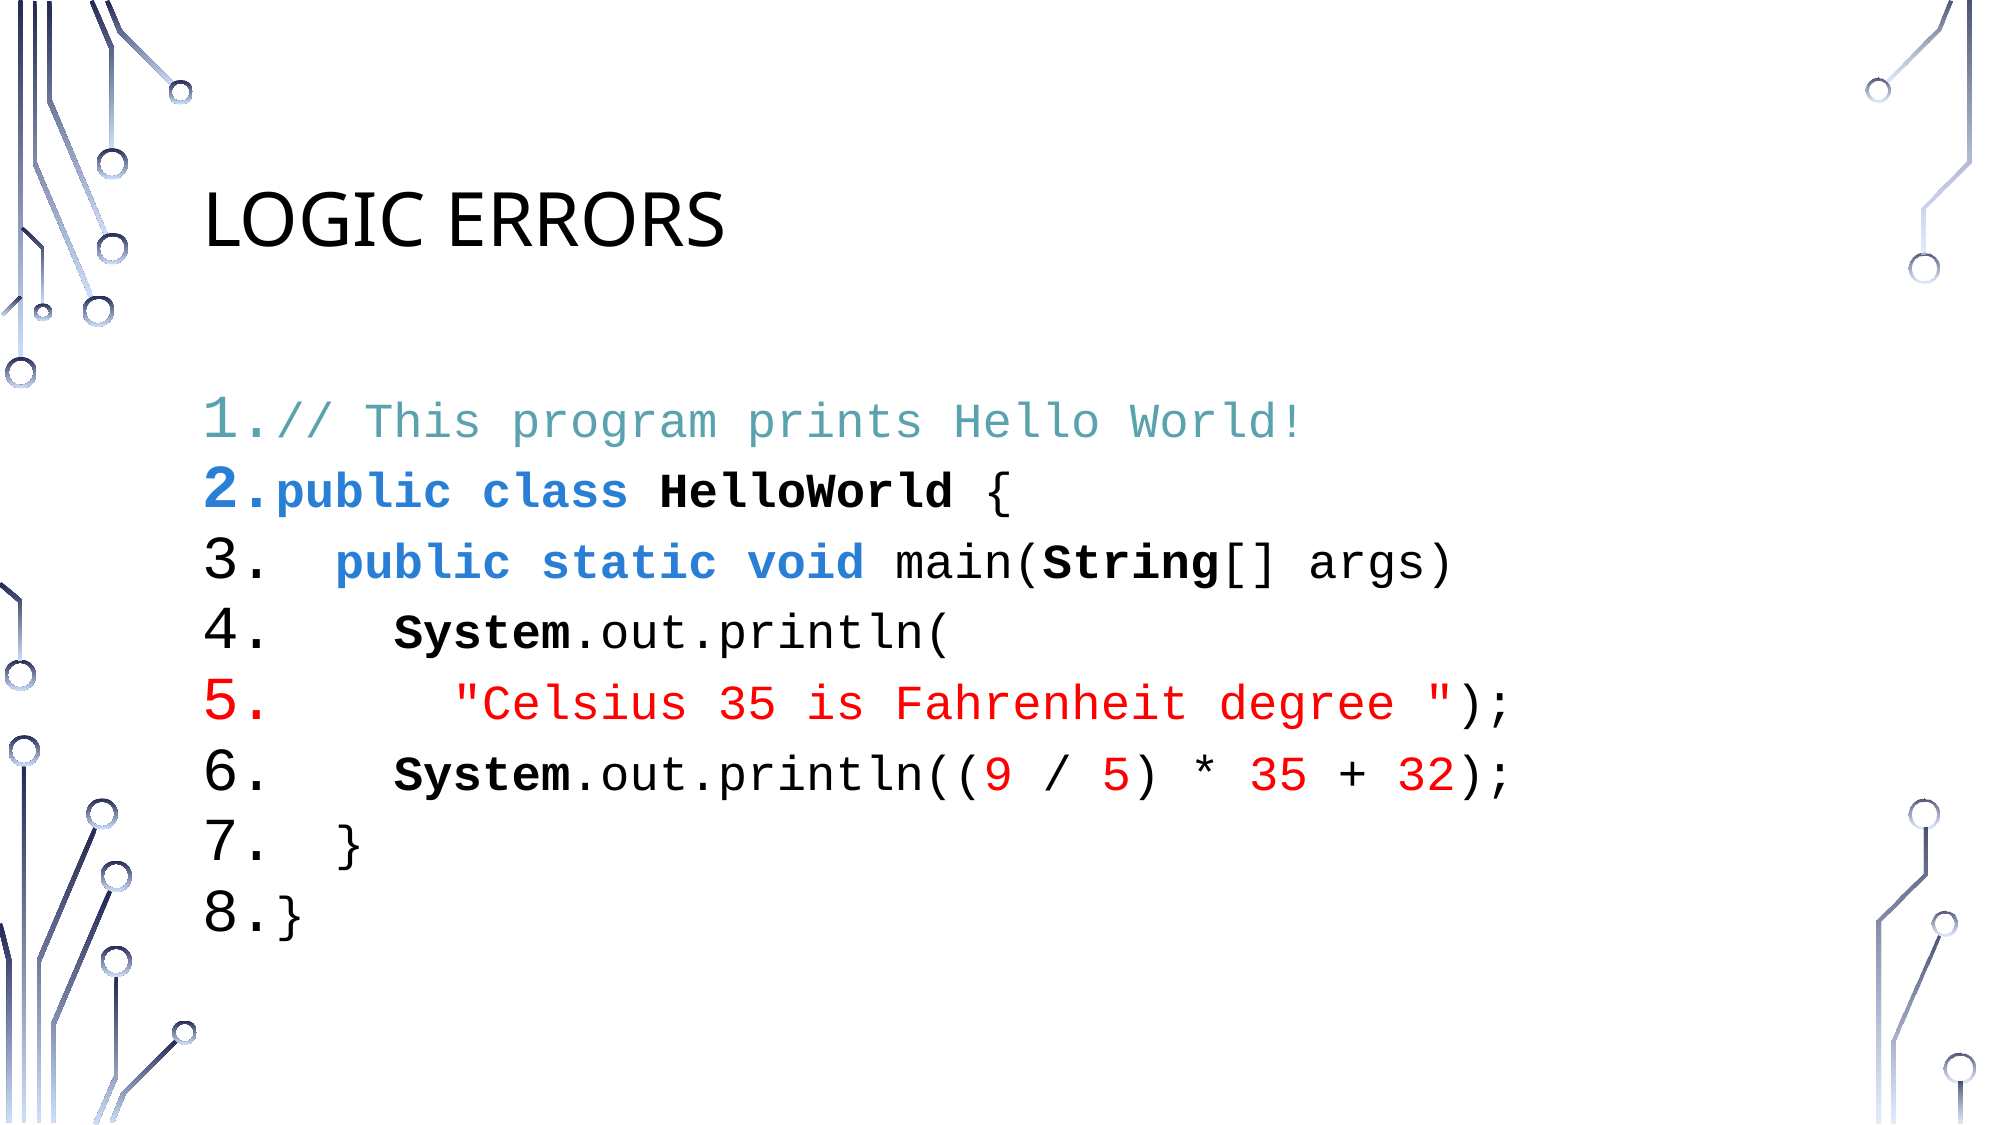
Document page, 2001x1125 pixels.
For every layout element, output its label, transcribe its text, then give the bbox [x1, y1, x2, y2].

list // This program prints Hello World! public class HelloWorld { public static void main(String[] args) System.out.println( "Celsius 35 is Fahrenheit degree "); System.out.println((9 / 5) * 35 + 32); } } [187, 369, 1813, 950]
title Logic Errors [187, 101, 1813, 344]
